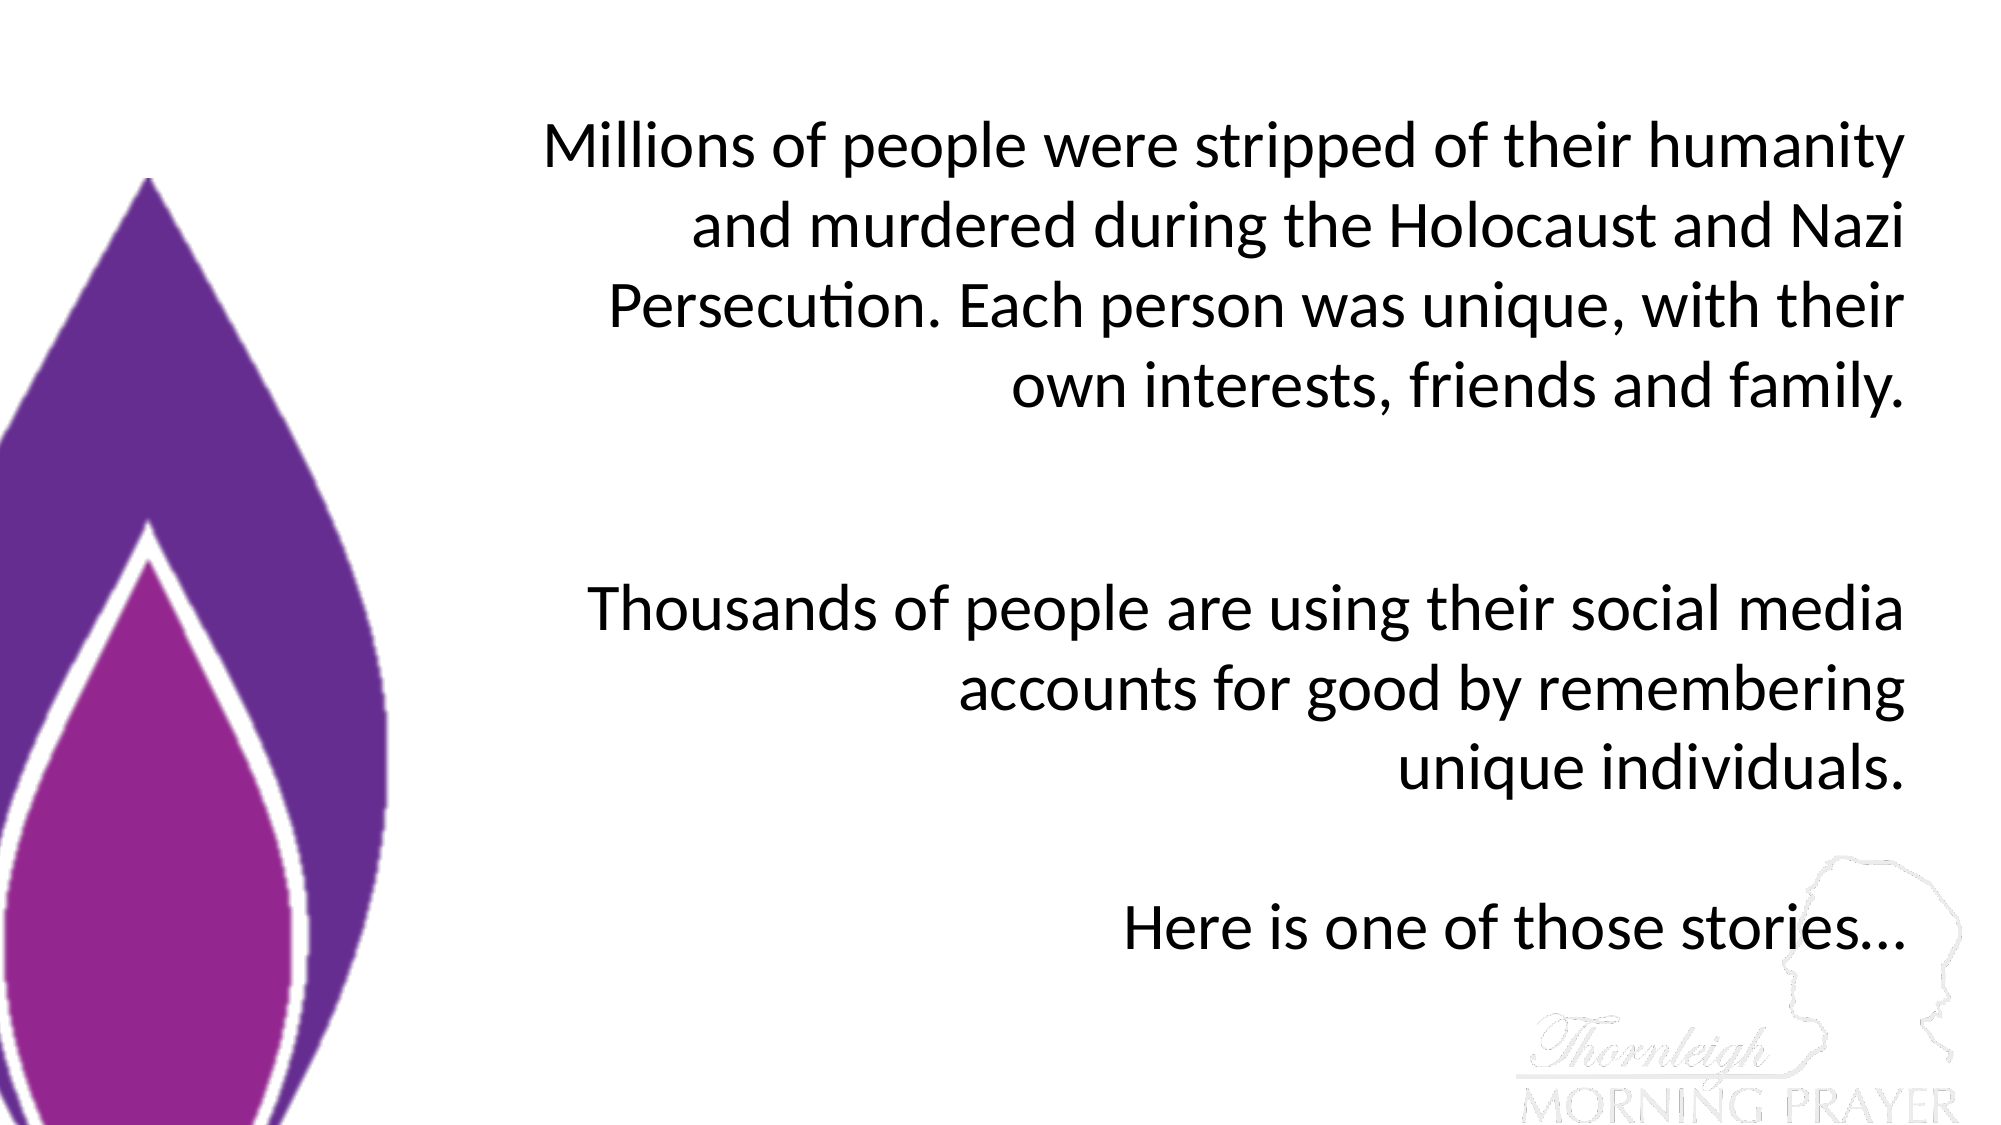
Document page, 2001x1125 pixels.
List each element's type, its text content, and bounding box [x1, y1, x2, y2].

text_box Thousands of people are using their social media accounts for good by remembering unique individuals. Here is one of those stories… [823, 555, 1922, 971]
picture [1516, 826, 2000, 1125]
text_box Millions of people were stripped of their humanity and murdered during the Holocaust and Nazi Persecution. Each person was unique, with their own interests, friends and family. [496, 93, 1922, 428]
picture [0, 178, 823, 1125]
